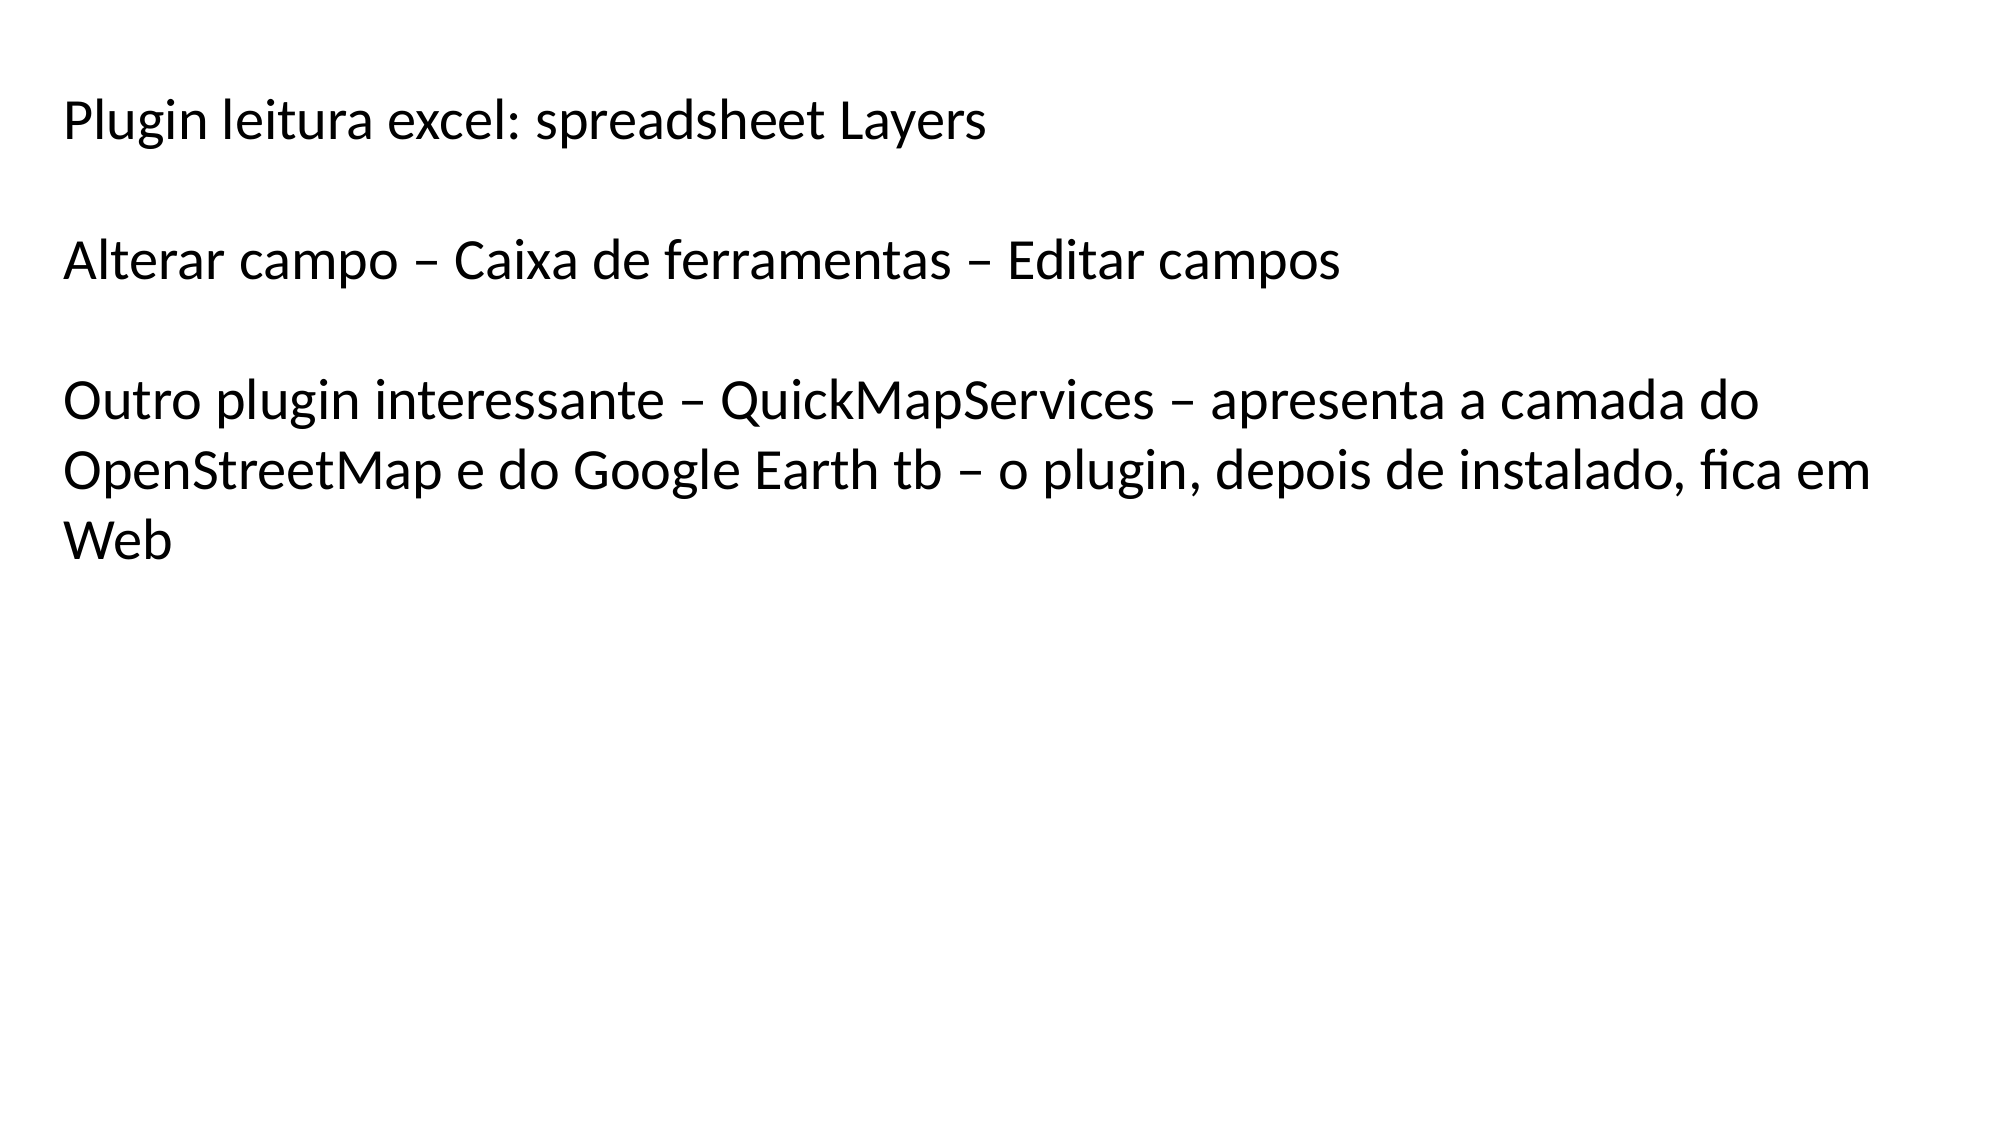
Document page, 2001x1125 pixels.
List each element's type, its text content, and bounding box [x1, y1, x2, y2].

text_box Plugin leitura excel: spreadsheet Layers Alterar campo – Caixa de ferramentas – Editar campos Outro plugin interessante – QuickMapServices – apresenta a camada do OpenStreetMap e do Google Earth tb – o plugin, depois de instalado, fica em Web [49, 73, 1929, 579]
